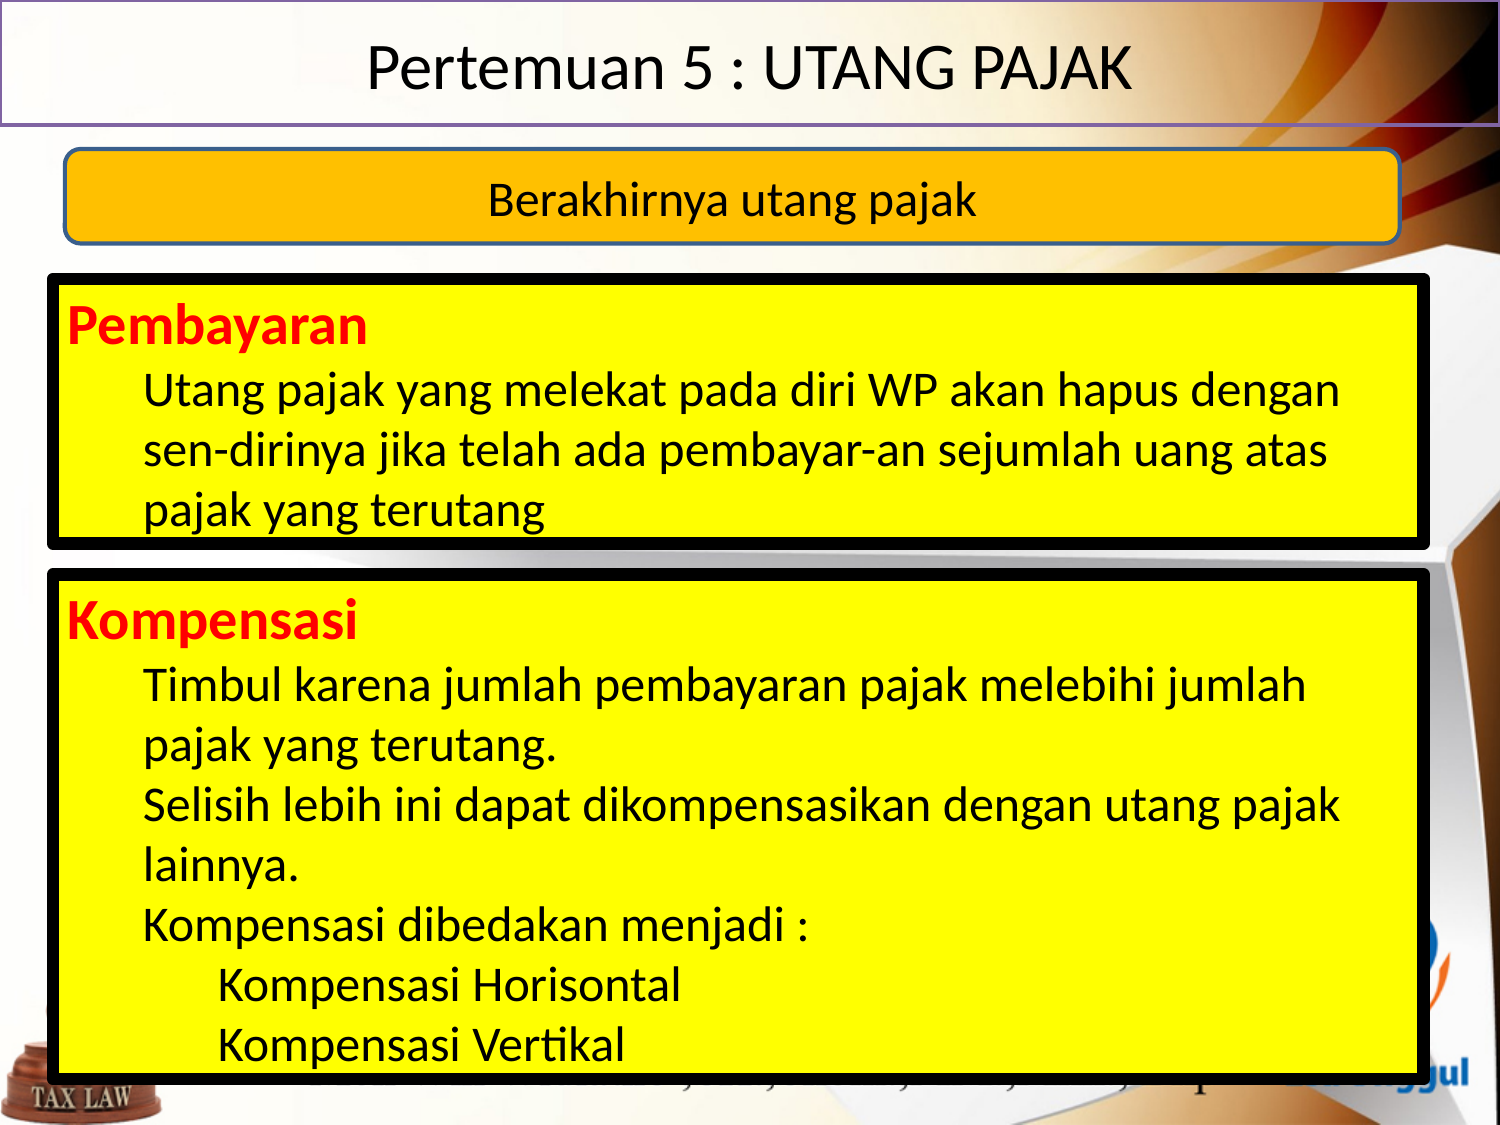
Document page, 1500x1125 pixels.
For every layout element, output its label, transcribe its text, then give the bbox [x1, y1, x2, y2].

text_box Kompensasi Timbul karena jumlah pembayaran pajak melebihi jumlah pajak yang terutang. Selisih lebih ini dapat dikompensasikan dengan utang pajak lainnya. Kompensasi dibedakan menjadi : Kompensasi Horisontal Kompensasi Vertikal [53, 574, 1424, 1079]
text_box Pembayaran Utang pajak yang melekat pada diri WP akan hapus dengan sen-dirinya jika telah ada pembayar-an sejumlah uang atas pajak yang terutang [53, 278, 1424, 544]
picture [0, 127, 1500, 1125]
title Pertemuan 5 : UTANG PAJAK [0, 0, 1500, 127]
text_box Berakhirnya utang pajak [62, 146, 1402, 246]
